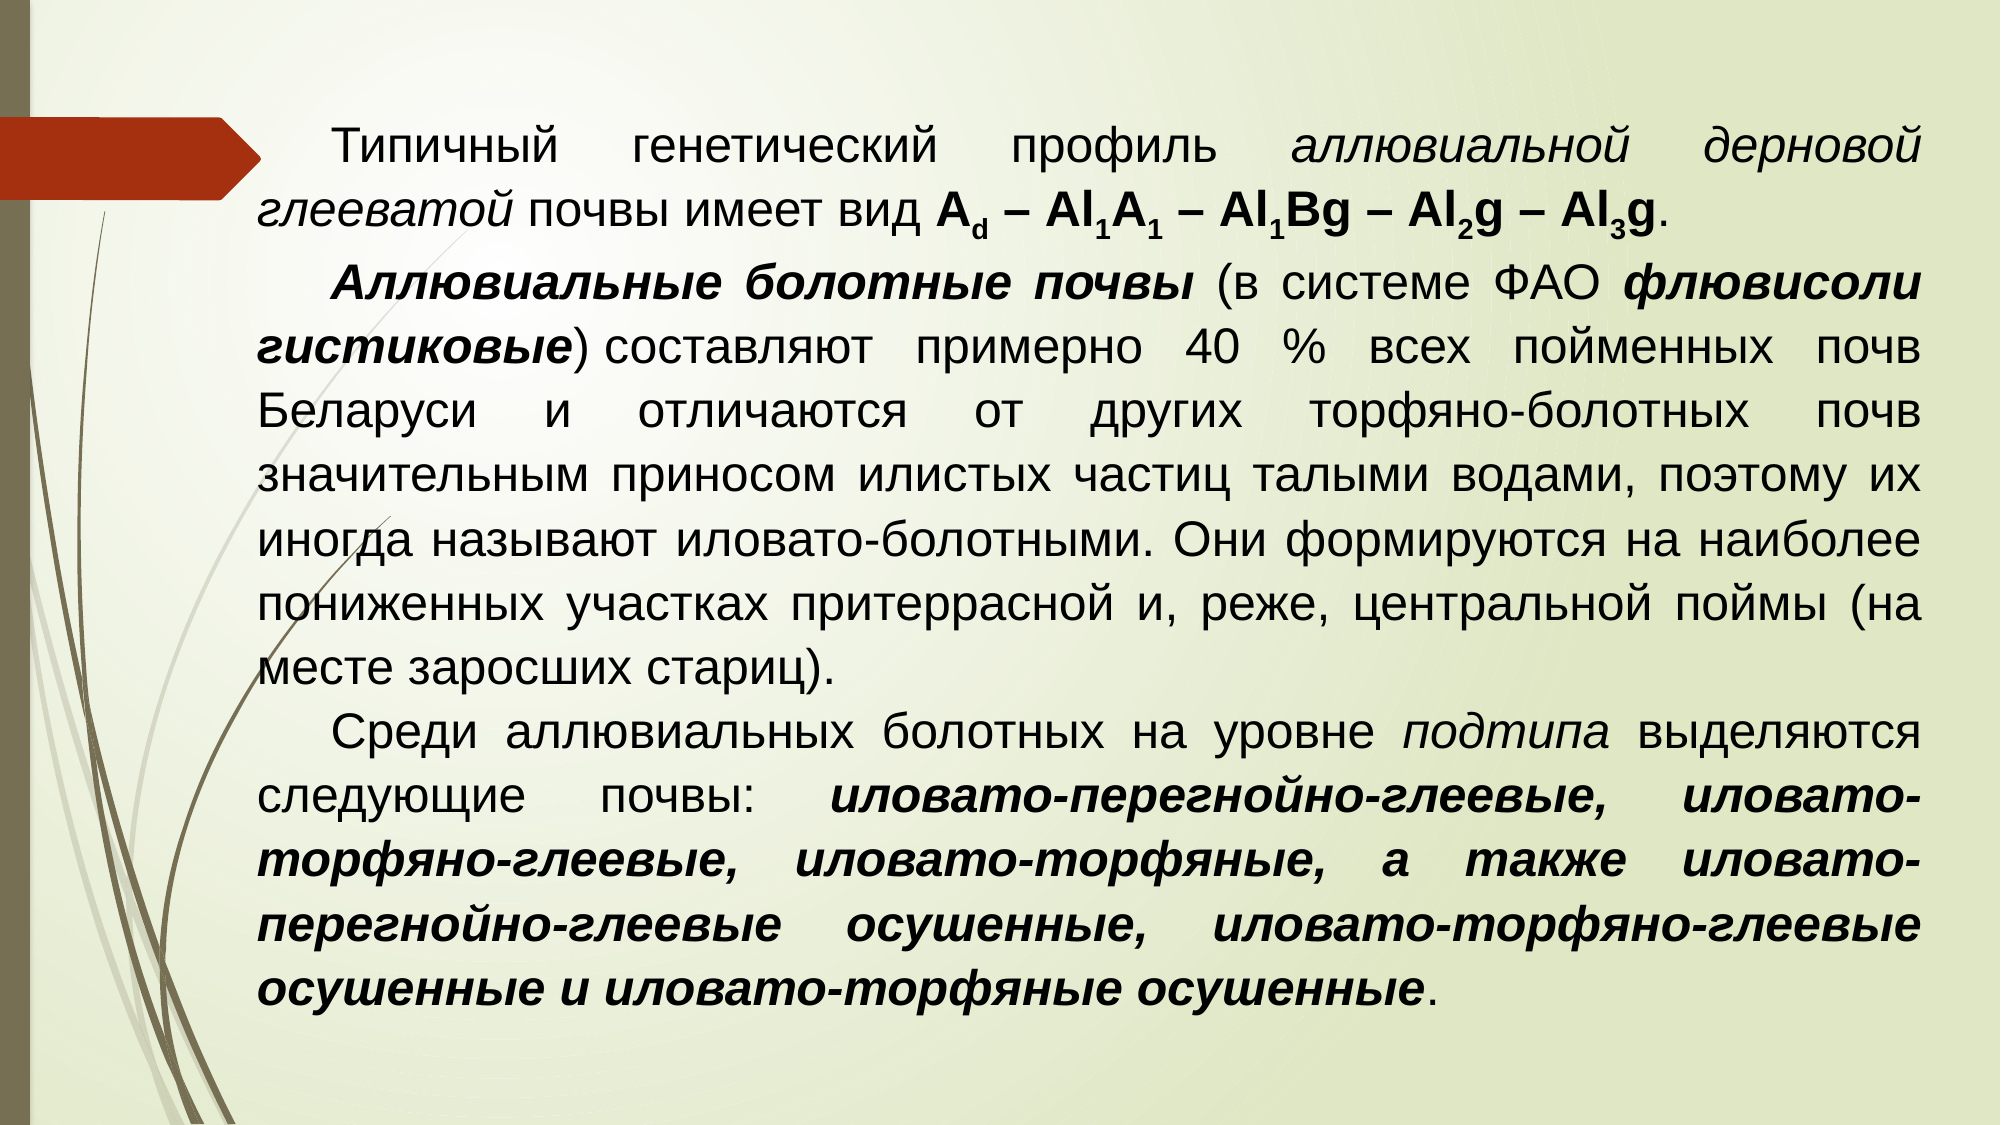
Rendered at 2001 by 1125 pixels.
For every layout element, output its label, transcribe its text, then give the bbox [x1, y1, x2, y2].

text_box Типичный генетический профиль аллювиальной дерновой глееватой почвы имеет вид Аd – Al1А1 – Al1Вg – Al2g – Al3g. Аллювиальные болотные почвы (в системе ФАО флювисоли гистиковые) составляют примерно 40 % всех пойменных почв Беларуси и отличаются от других торфяно-болотных почв значительным приносом илистых частиц талыми водами, поэтому их иногда называют иловато-болотными. Они формируются на наиболее пониженных участках притеррасной и, реже, центральной поймы (на месте заросших стариц). Среди аллювиальных болотных на уровне подтипа выделяются следующие почвы: иловато-перегнойно-глеевые, иловато-торфяно-глеевые, иловато-торфяные, а также иловато-перегнойно-глеевые осушенные, иловато-торфяно-глеевые осушенные и иловато-торфяные осушенные. [242, 100, 1937, 1060]
